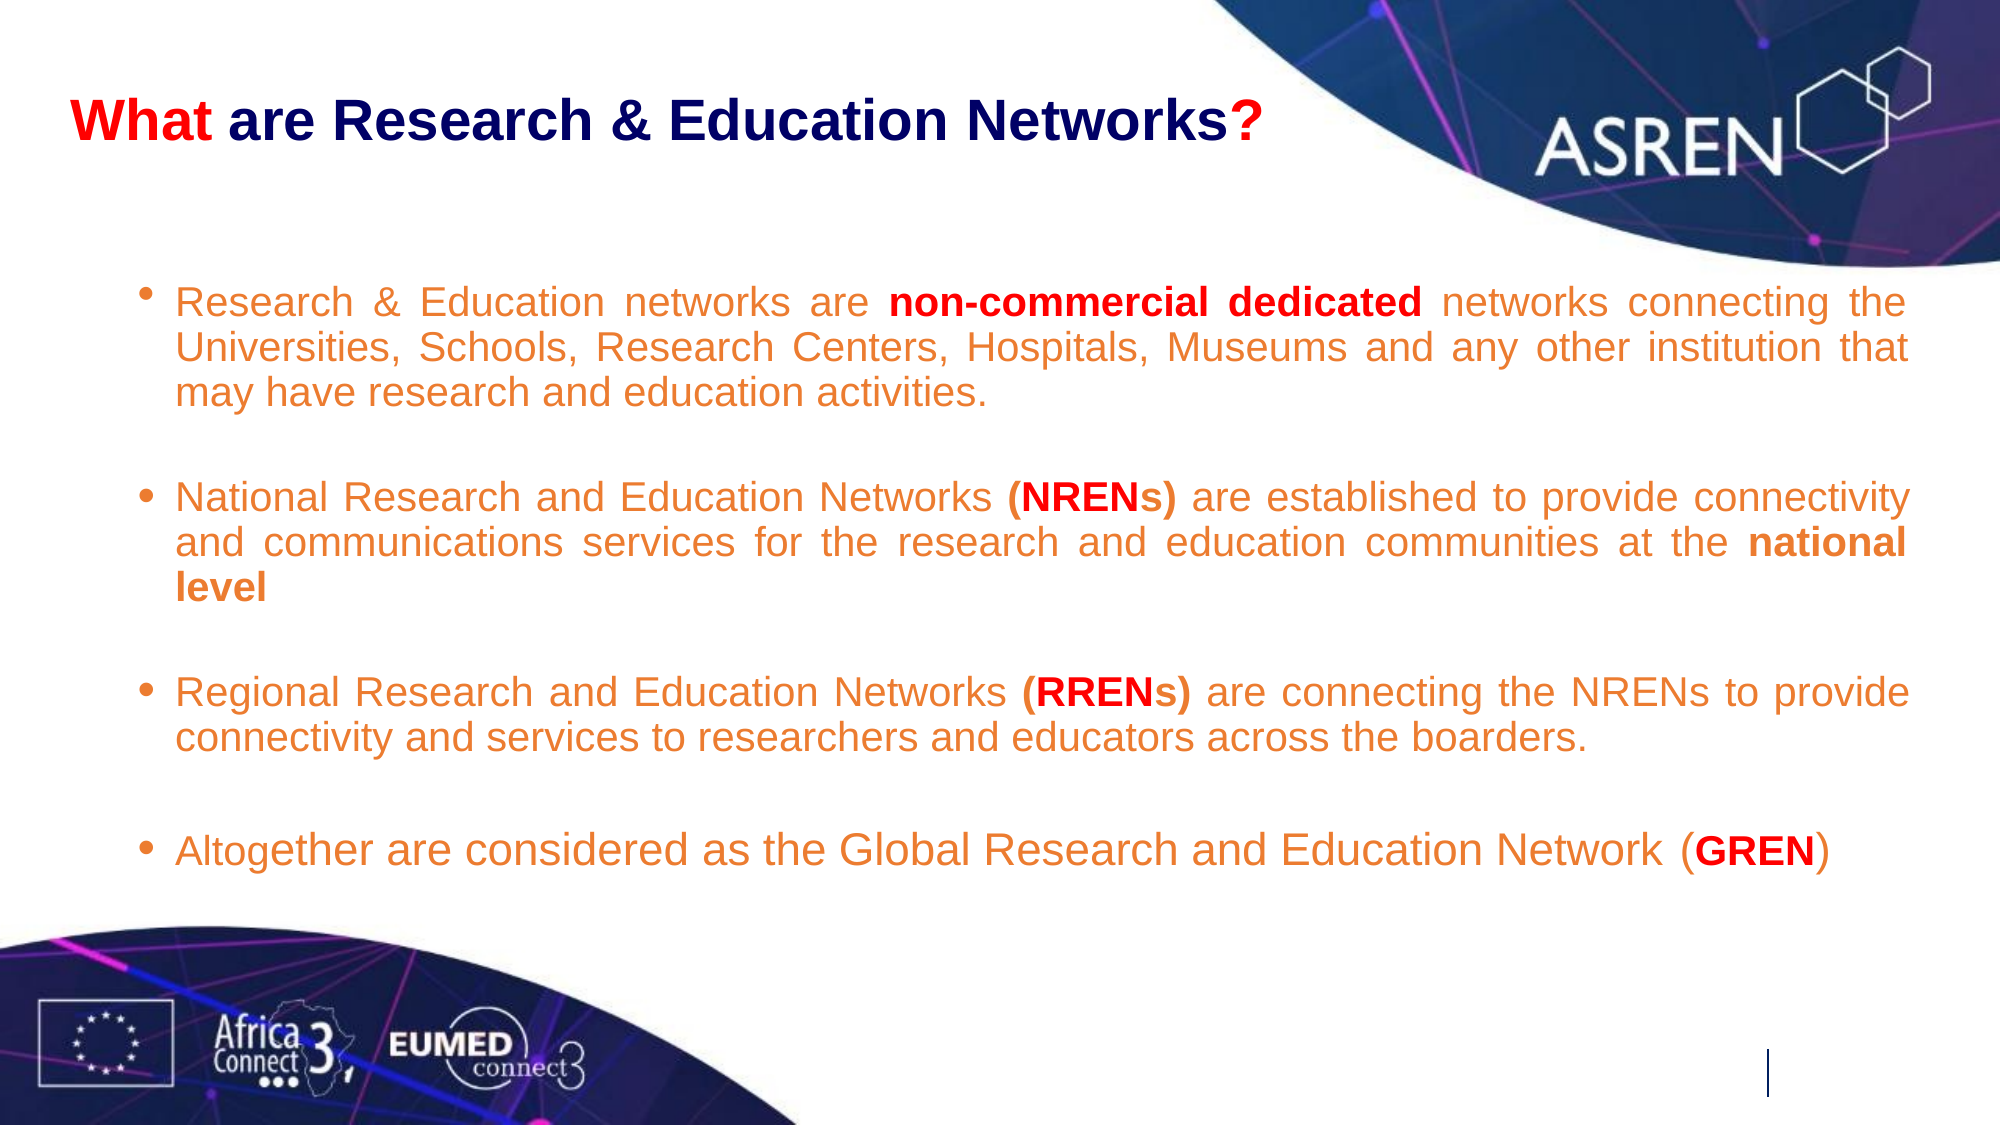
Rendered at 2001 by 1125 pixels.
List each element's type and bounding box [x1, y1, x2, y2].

text_box [0, 0, 2000, 1125]
